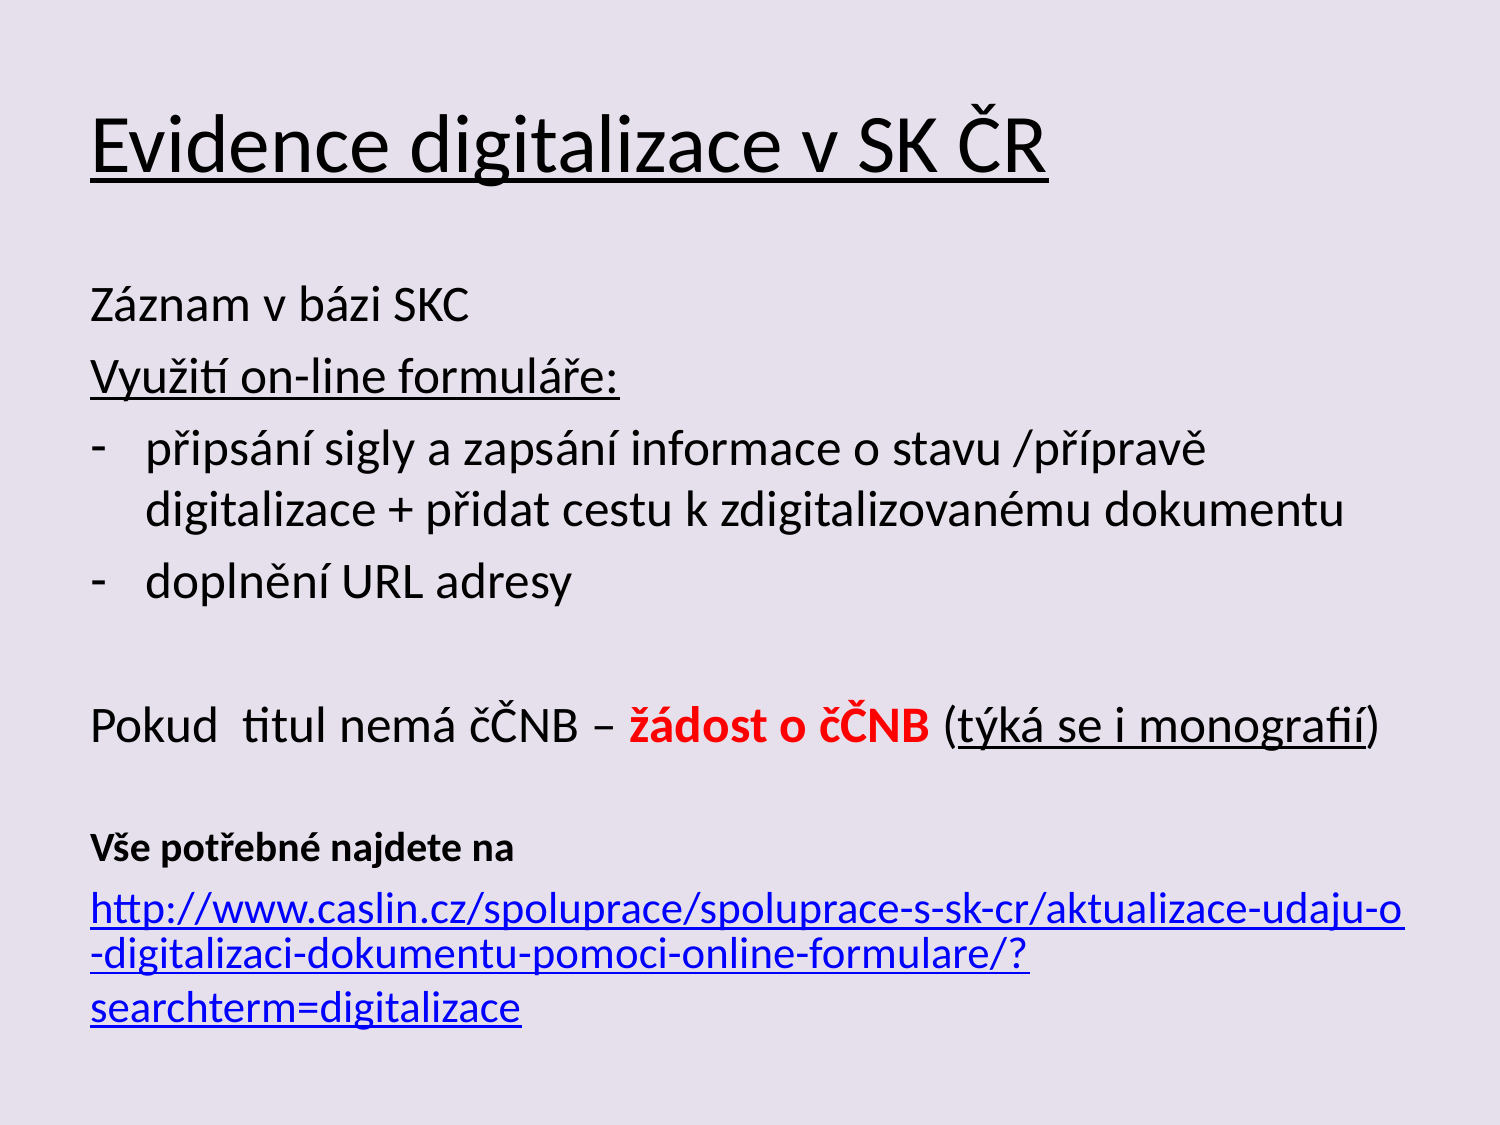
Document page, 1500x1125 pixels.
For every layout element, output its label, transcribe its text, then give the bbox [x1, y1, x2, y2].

title Evidence digitalizace v SK ČR [75, 45, 1425, 233]
list Záznam v bázi SKC Využití on-line formuláře: připsání sigly a zapsání informace o stavu /přípravě digitalizace + přidat cestu k zdigitalizovanému dokumentu doplnění URL adresy Pokud titul nemá čČNB – žádost o čČNB (týká se i monografií) Vše potřebné najdete na http://www.caslin.cz/spoluprace/spoluprace-s-sk-cr/aktualizace-udaju-o-digitalizaci-dokumentu-pomoci-online-formulare/?searchterm=digitalizace [75, 262, 1425, 1005]
